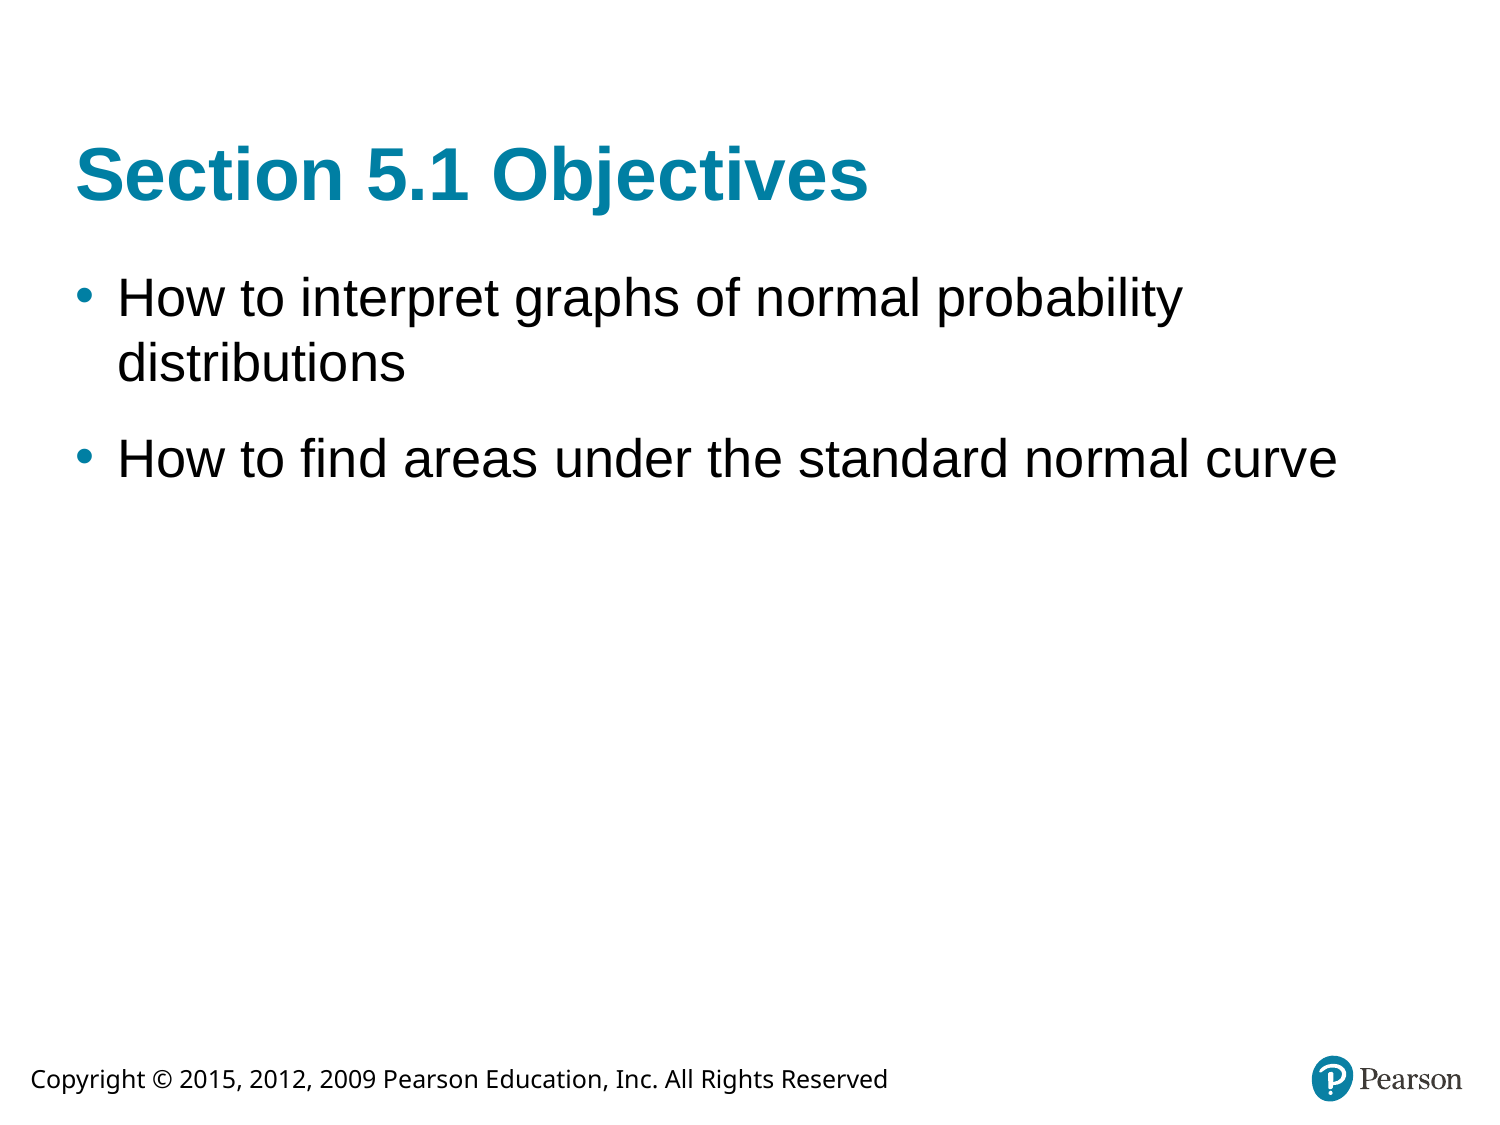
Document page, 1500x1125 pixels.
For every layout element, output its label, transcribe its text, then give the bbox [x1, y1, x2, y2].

list How to interpret graphs of normal probability distributions How to find areas under the standard normal curve [75, 262, 1425, 1005]
title Section 5.1 Objectives [75, 35, 1425, 216]
